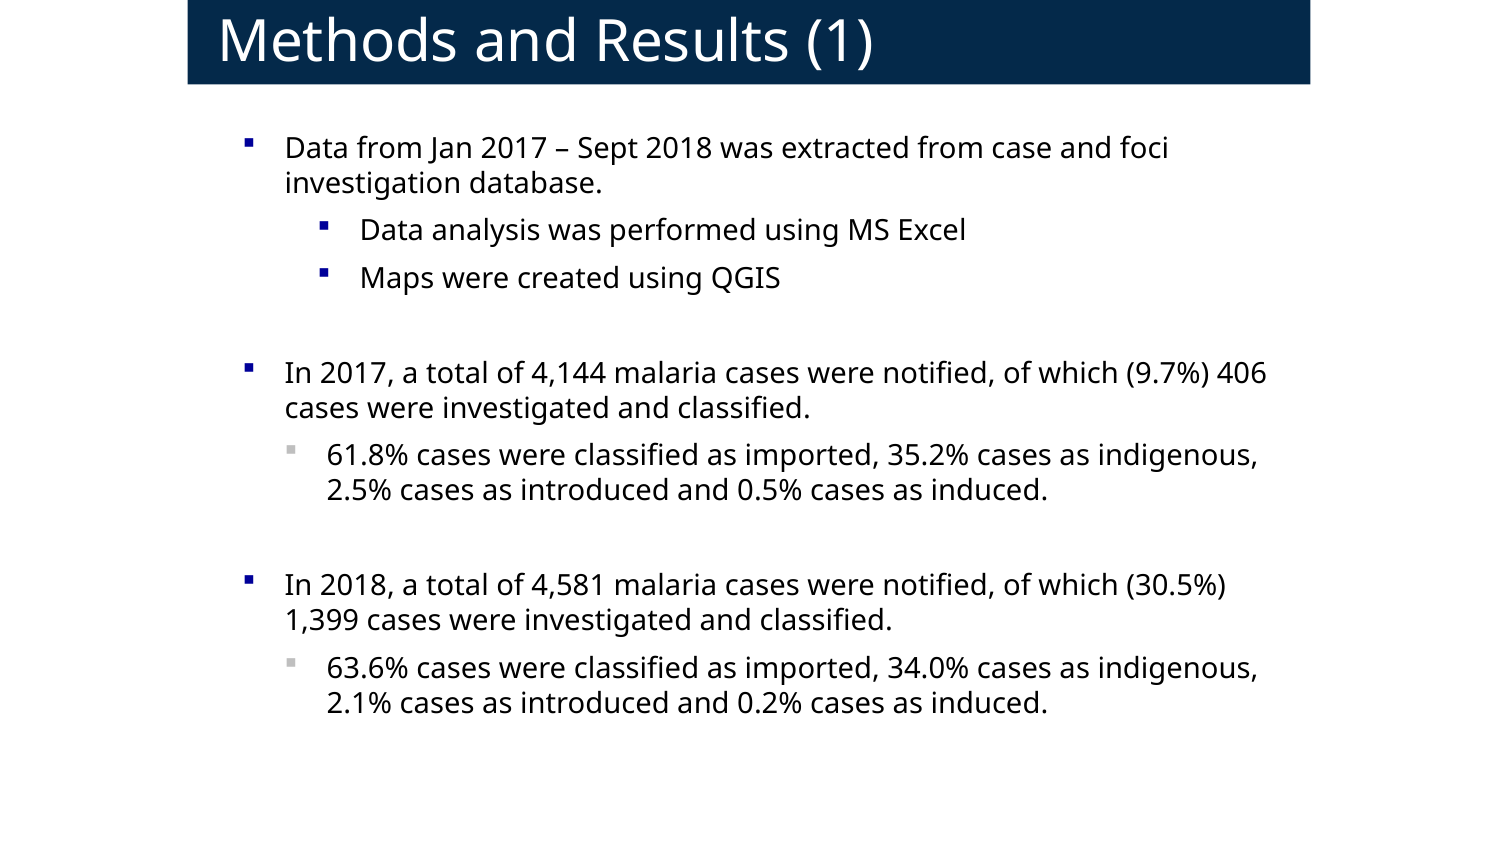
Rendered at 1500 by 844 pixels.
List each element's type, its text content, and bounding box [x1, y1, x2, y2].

title Methods and Results (1) [187, 0, 1311, 85]
text_box Data from Jan 2017 – Sept 2018 was extracted from case and foci investigation database. Data analysis was performed using MS Excel Maps were created using QGIS In 2017, a total of 4,144 malaria cases were notified, of which (9.7%) 406 cases were investigated and classified. 61.8% cases were classified as imported, 35.2% cases as indigenous, 2.5% cases as introduced and 0.5% cases as induced. In 2018, a total of 4,581 malaria cases were notified, of which (30.5%) 1,399 cases were investigated and classified. 63.6% cases were classified as imported, 34.0% cases as indigenous, 2.1% cases as introduced and 0.2% cases as induced. [227, 121, 1311, 783]
